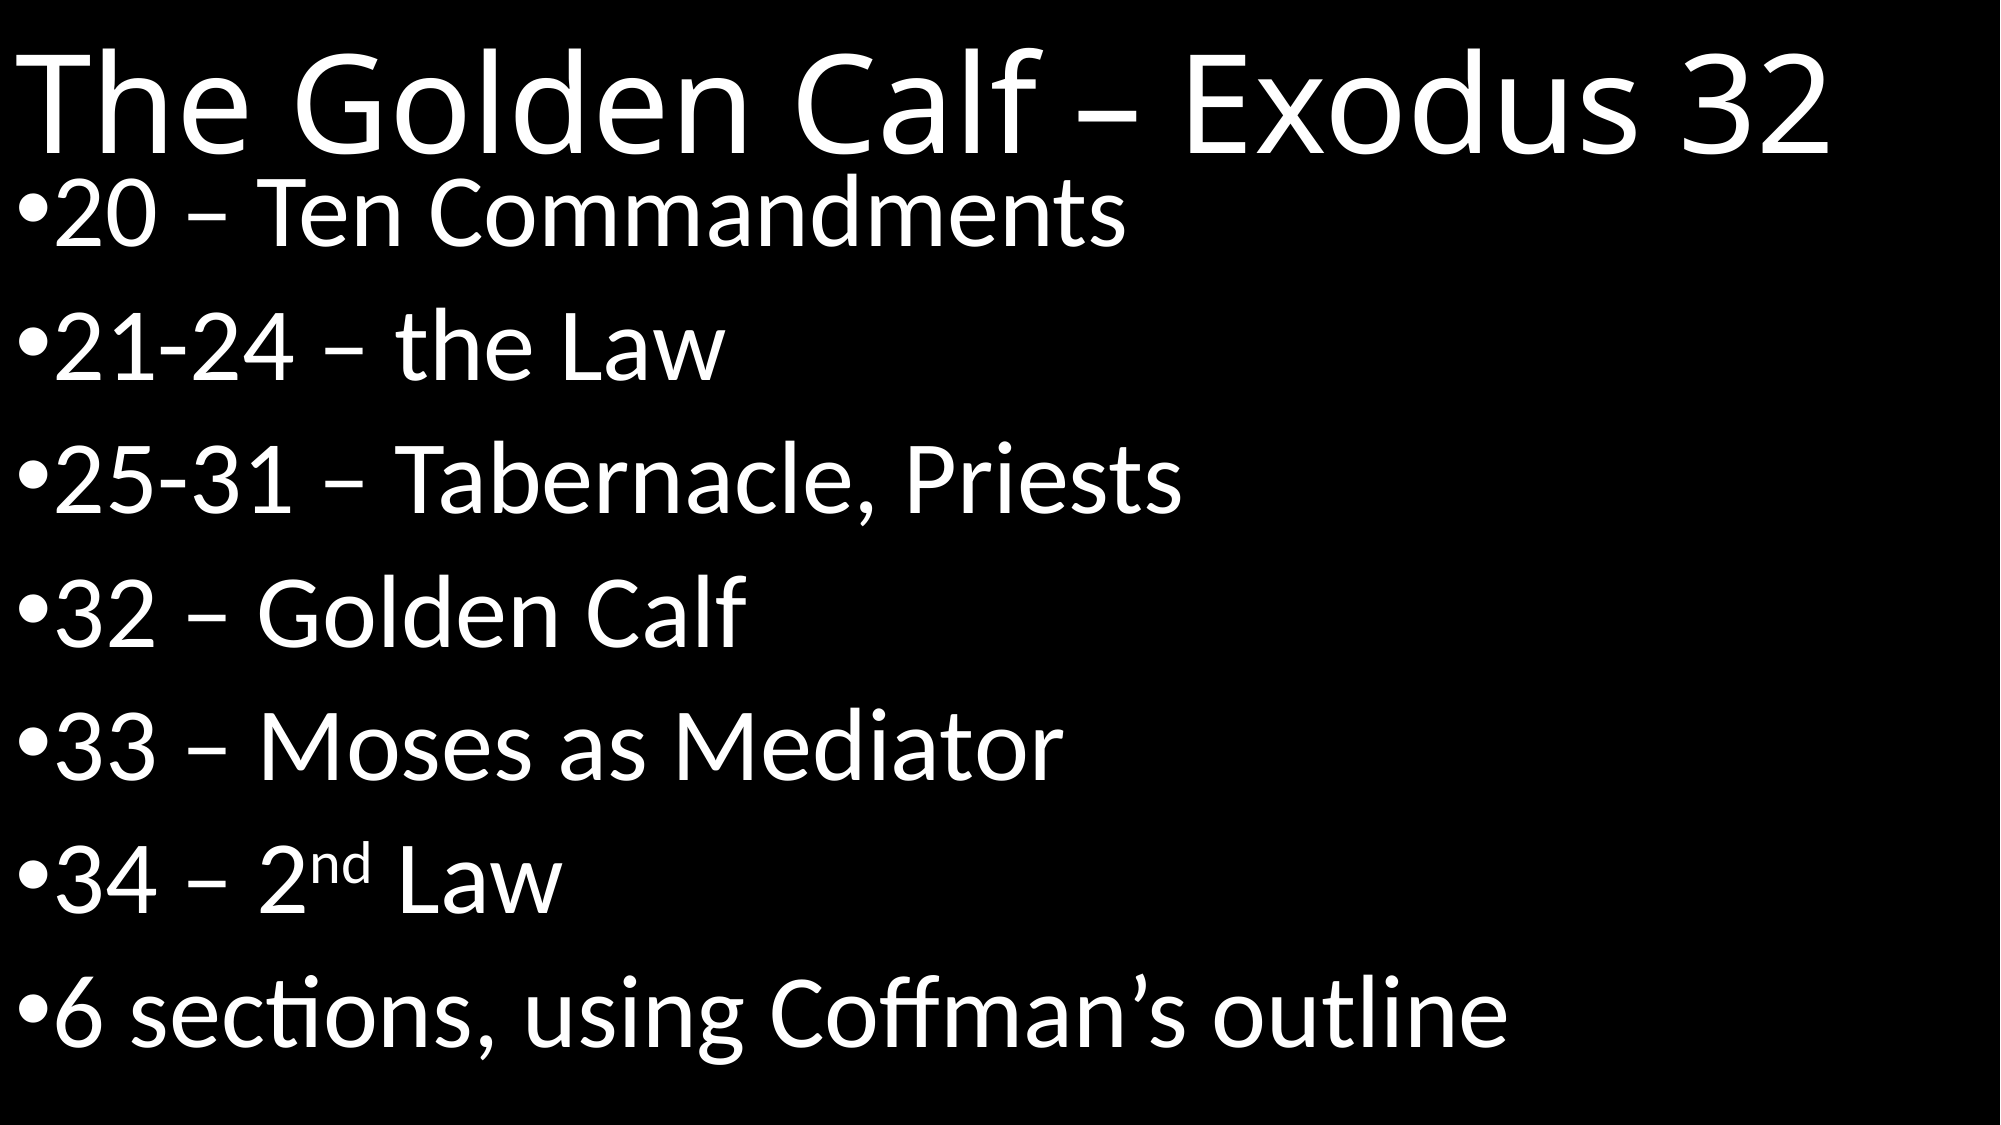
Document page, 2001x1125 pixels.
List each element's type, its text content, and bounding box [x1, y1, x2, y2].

title The Golden Calf – Exodus 32 [0, 0, 2000, 149]
list 20 – Ten Commandments 21-24 – the Law 25-31 – Tabernacle, Priests 32 – Golden Calf 33 – Moses as Mediator 34 – 2nd Law 6 sections, using Coffman’s outline [0, 149, 2000, 1125]
